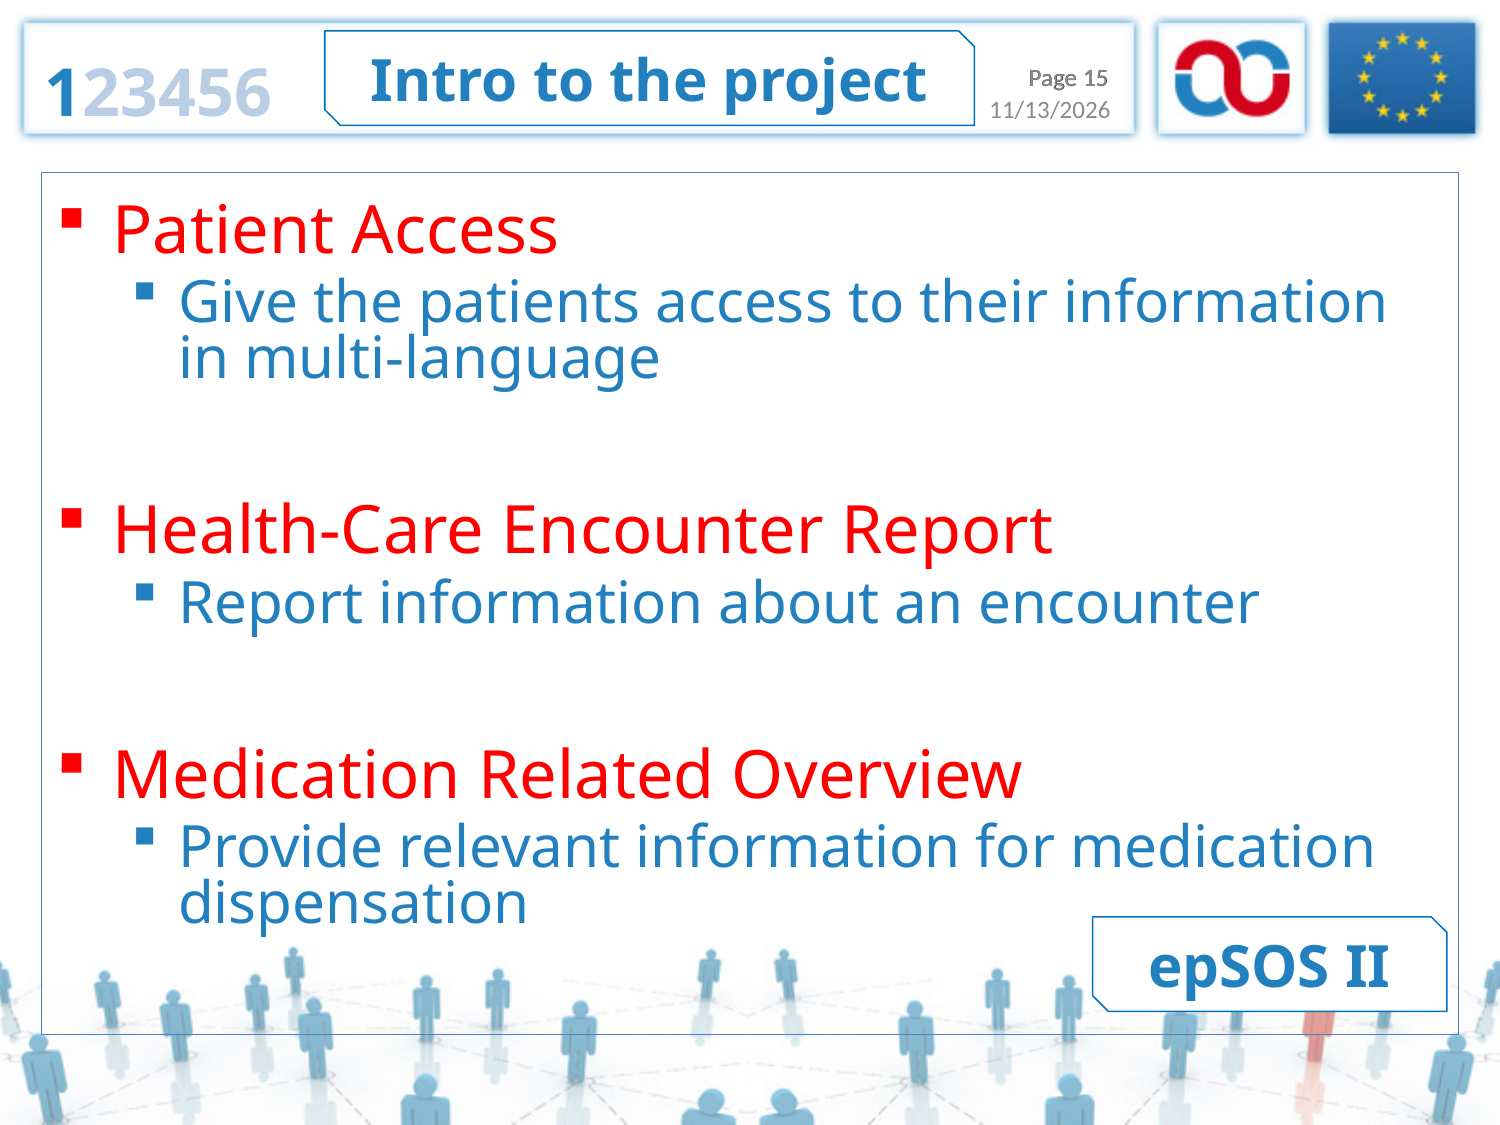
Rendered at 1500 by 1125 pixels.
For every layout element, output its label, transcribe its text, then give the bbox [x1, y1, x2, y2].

text_box Intro to the project [324, 30, 970, 42]
list Patient Access Give the patients access to their information in multi-language Health-Care Encounter Report Report information about an encounter Medication Related Overview Provide relevant information for medication dispensation [41, 172, 1459, 1035]
text_box 123456 [29, 42, 1128, 138]
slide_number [974, 78, 1162, 139]
picture [0, 0, 1500, 1125]
text_box epSOS II [1092, 916, 1447, 1012]
